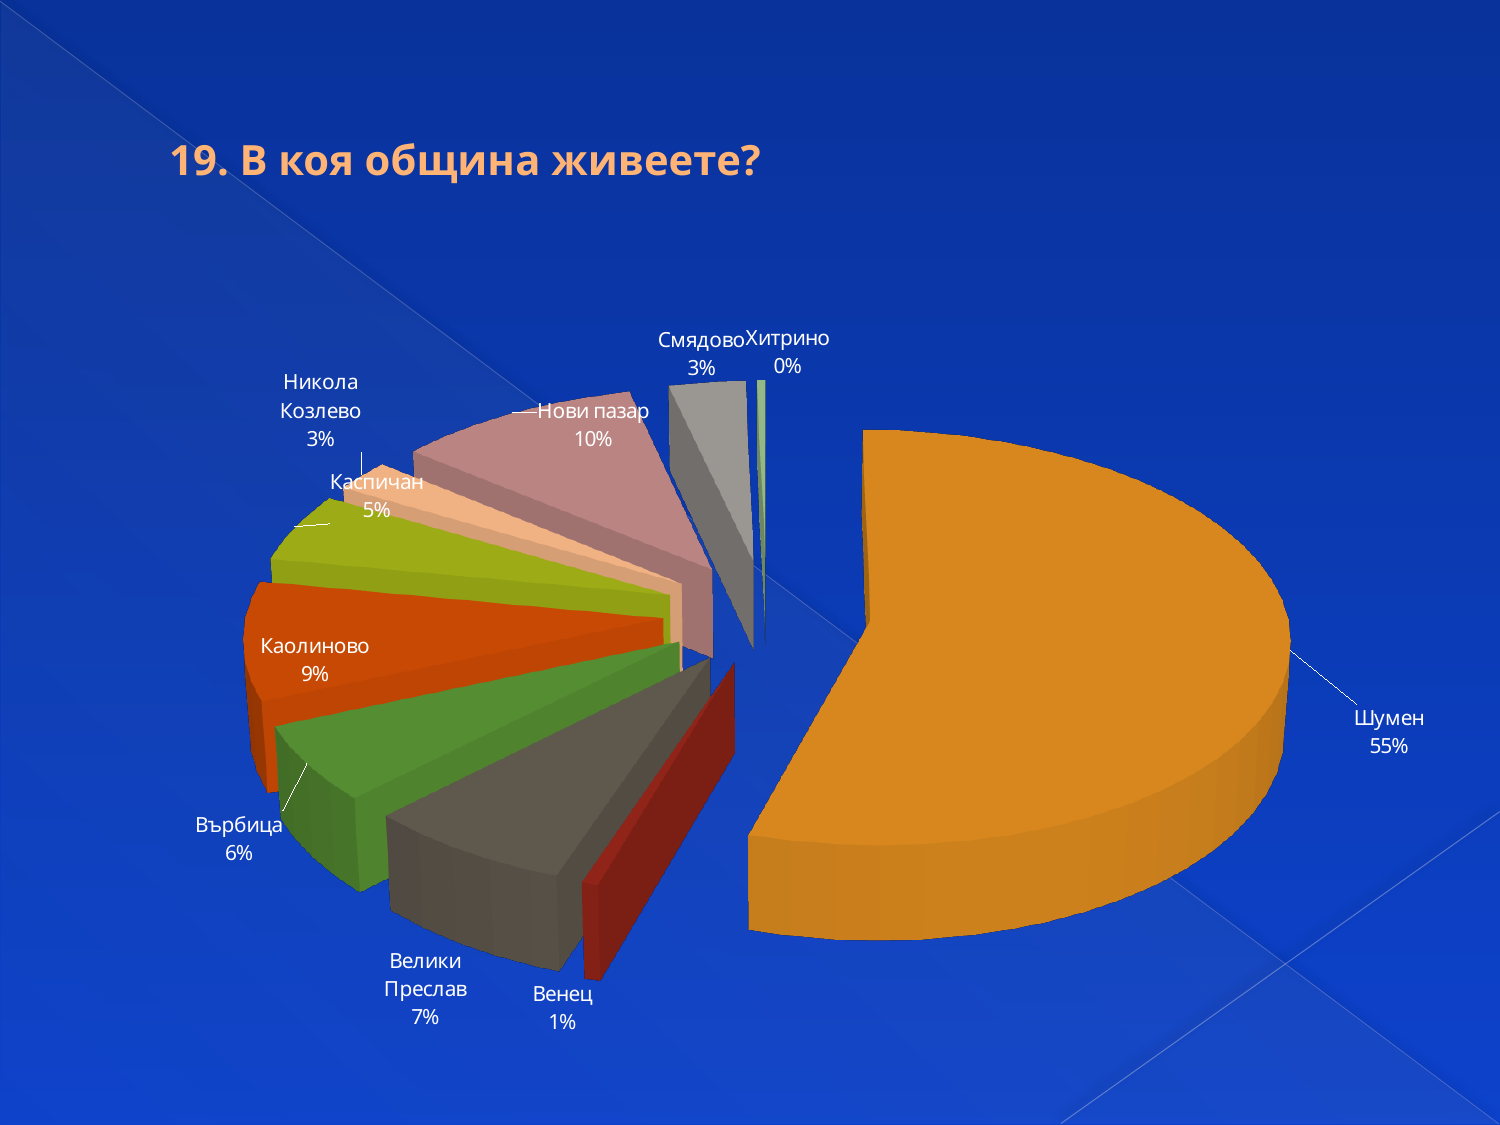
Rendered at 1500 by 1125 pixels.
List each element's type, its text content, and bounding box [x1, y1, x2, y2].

title 19. В коя община живеете? [75, 43, 1425, 274]
chart [74, 308, 1426, 1060]
